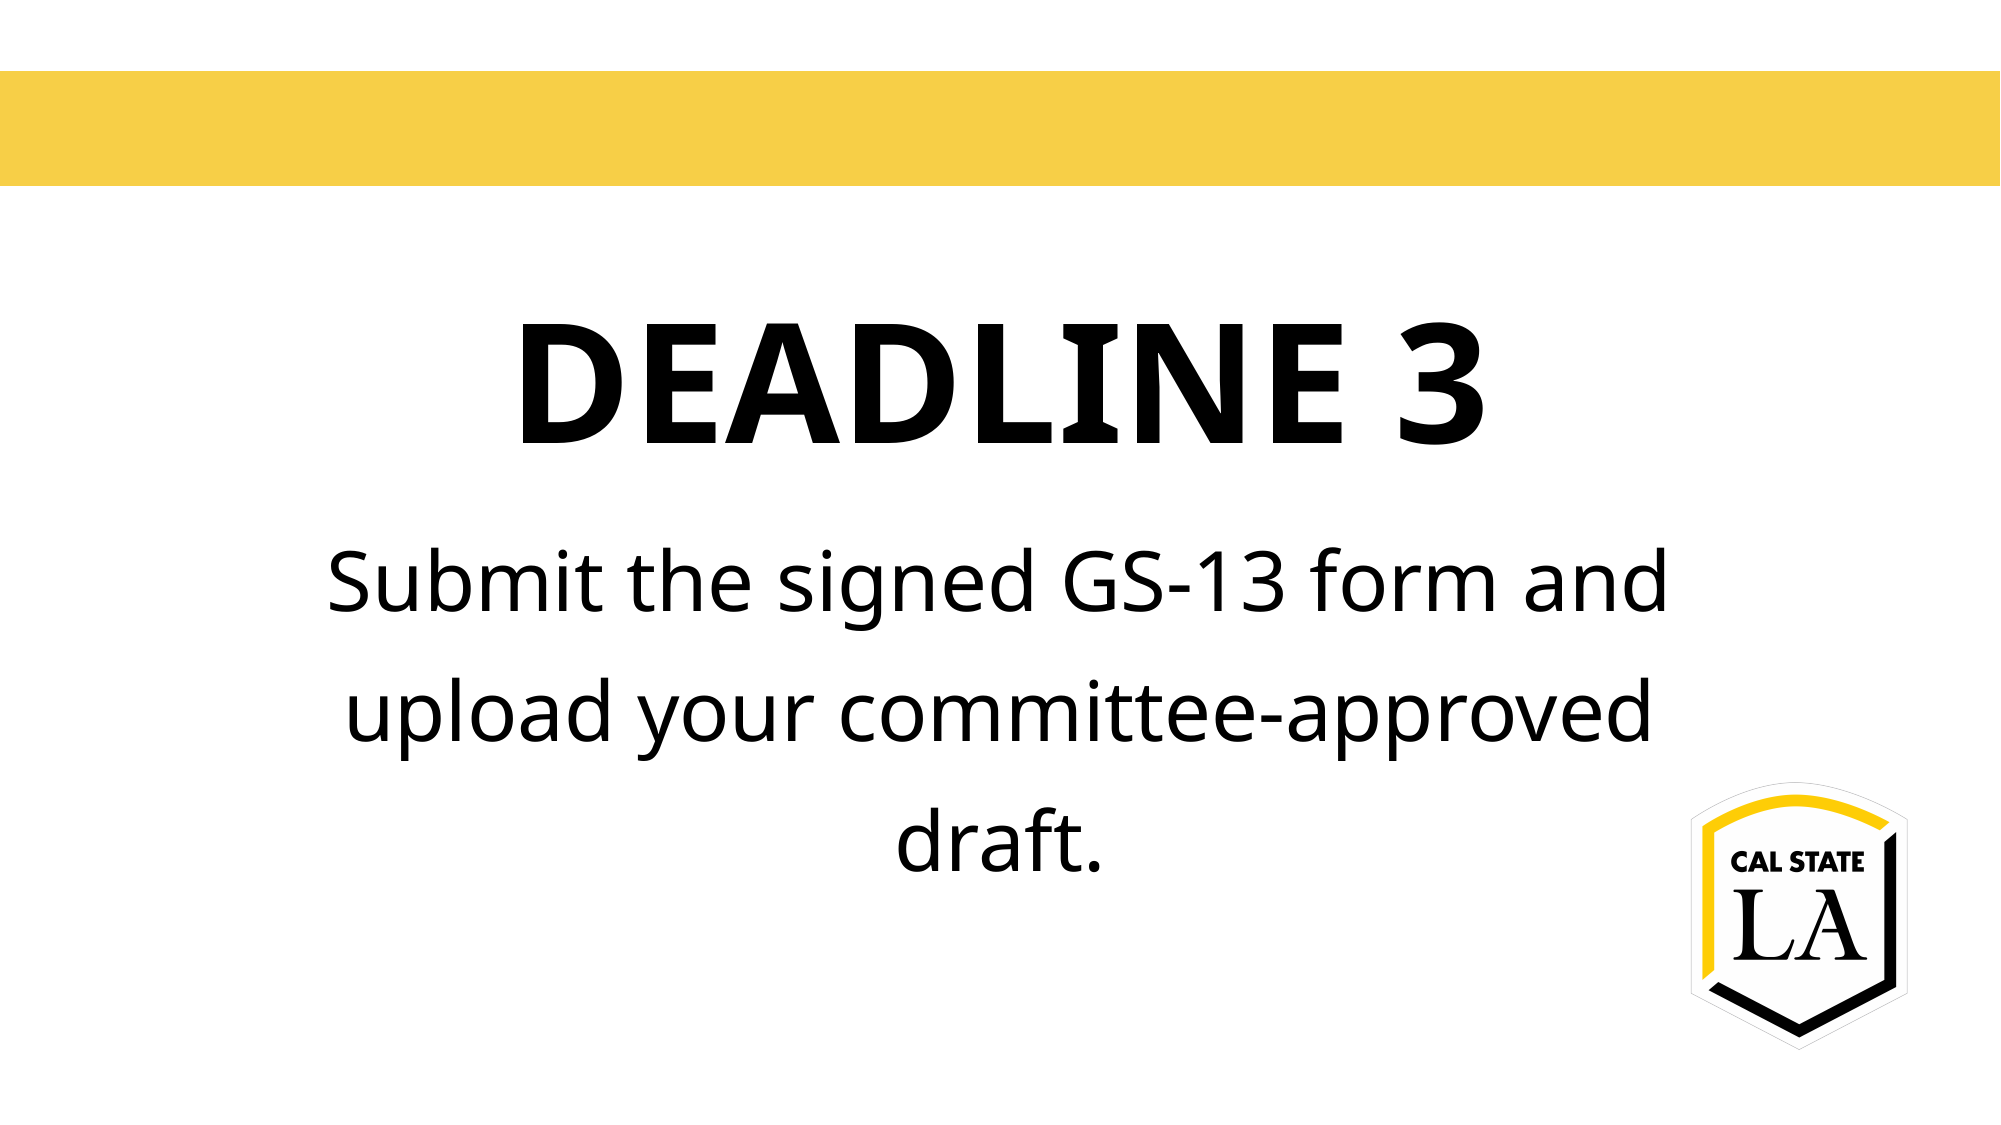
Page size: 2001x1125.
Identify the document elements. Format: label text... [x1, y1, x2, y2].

text_box DEADLINE 3 [115, 268, 1885, 393]
text_box [0, 71, 2000, 186]
picture [1678, 771, 1921, 1061]
text_box Submit the signed GS-13 form and upload your committee-approved draft. [300, 490, 1700, 781]
